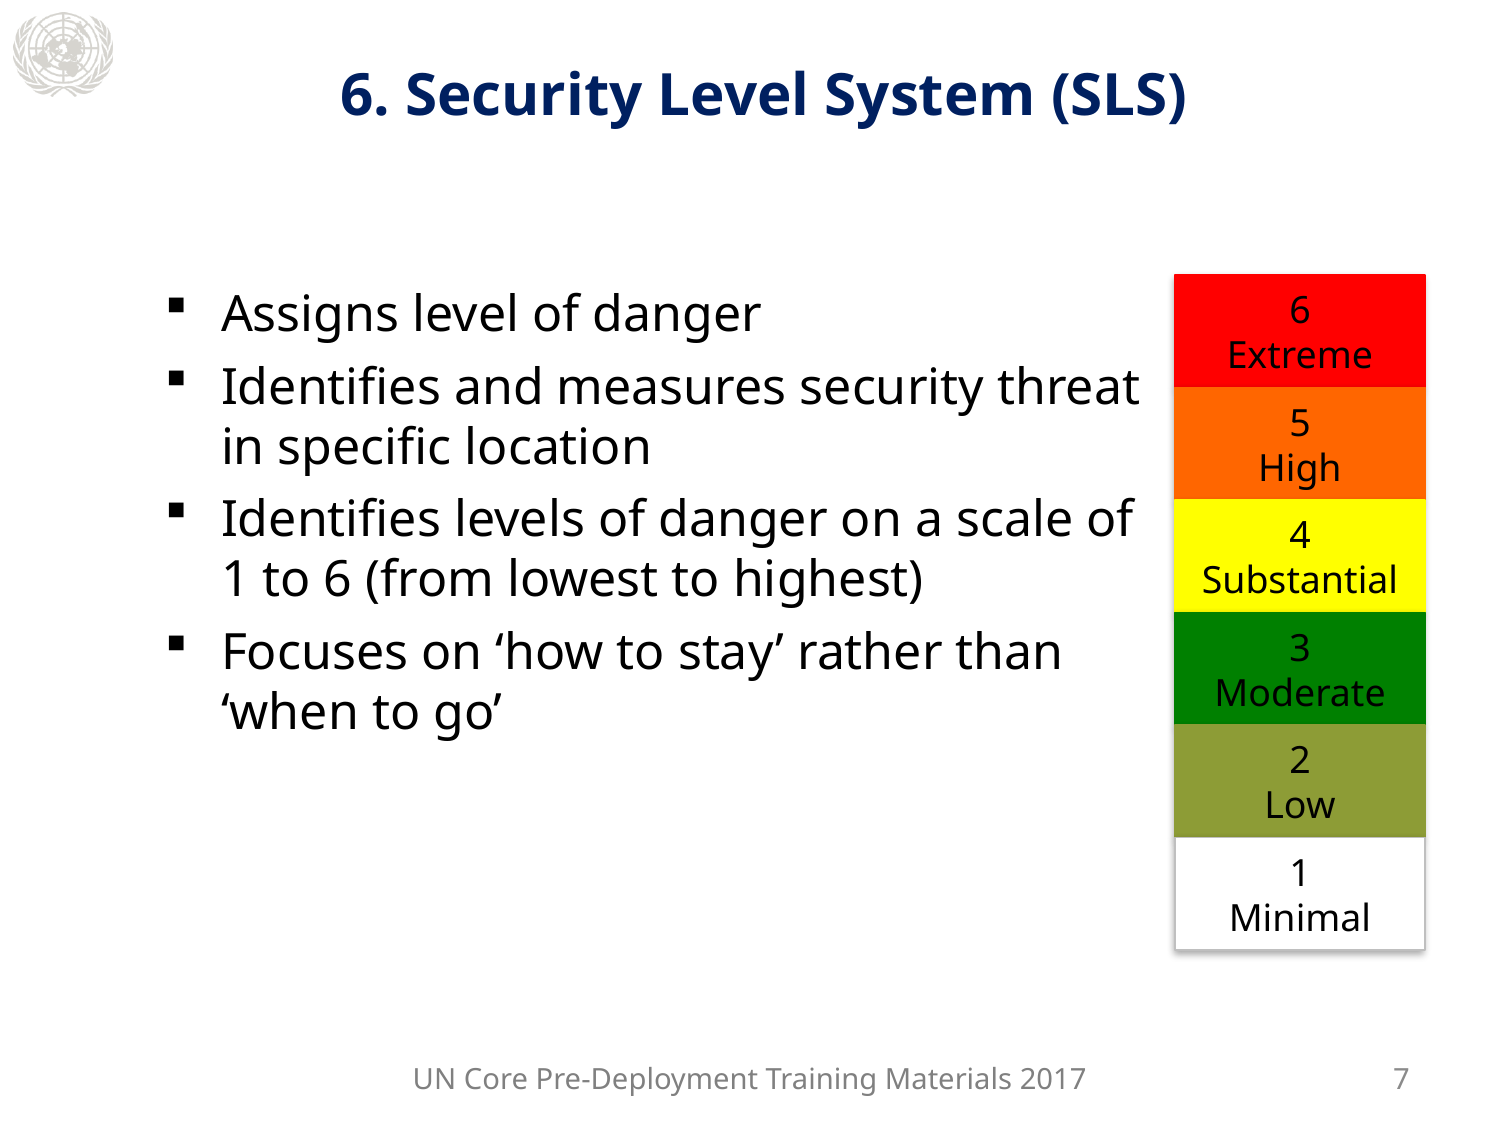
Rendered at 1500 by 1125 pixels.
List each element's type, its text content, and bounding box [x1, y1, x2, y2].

picture [13, 12, 113, 97]
text_box 6. Security Level System (SLS) [73, 48, 1427, 215]
text_box Assigns level of danger Identifies and measures security threat in specific location Identifies levels of danger on a scale of 1 to 6 (from lowest to highest) Focuses on ‘how to stay’ rather than ‘when to go’ [150, 274, 1171, 747]
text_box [1174, 274, 1426, 951]
text_box UN Core Pre-Deployment Training Materials 2017 [350, 1052, 1150, 1103]
slide_number 7 [1150, 1052, 1425, 1103]
